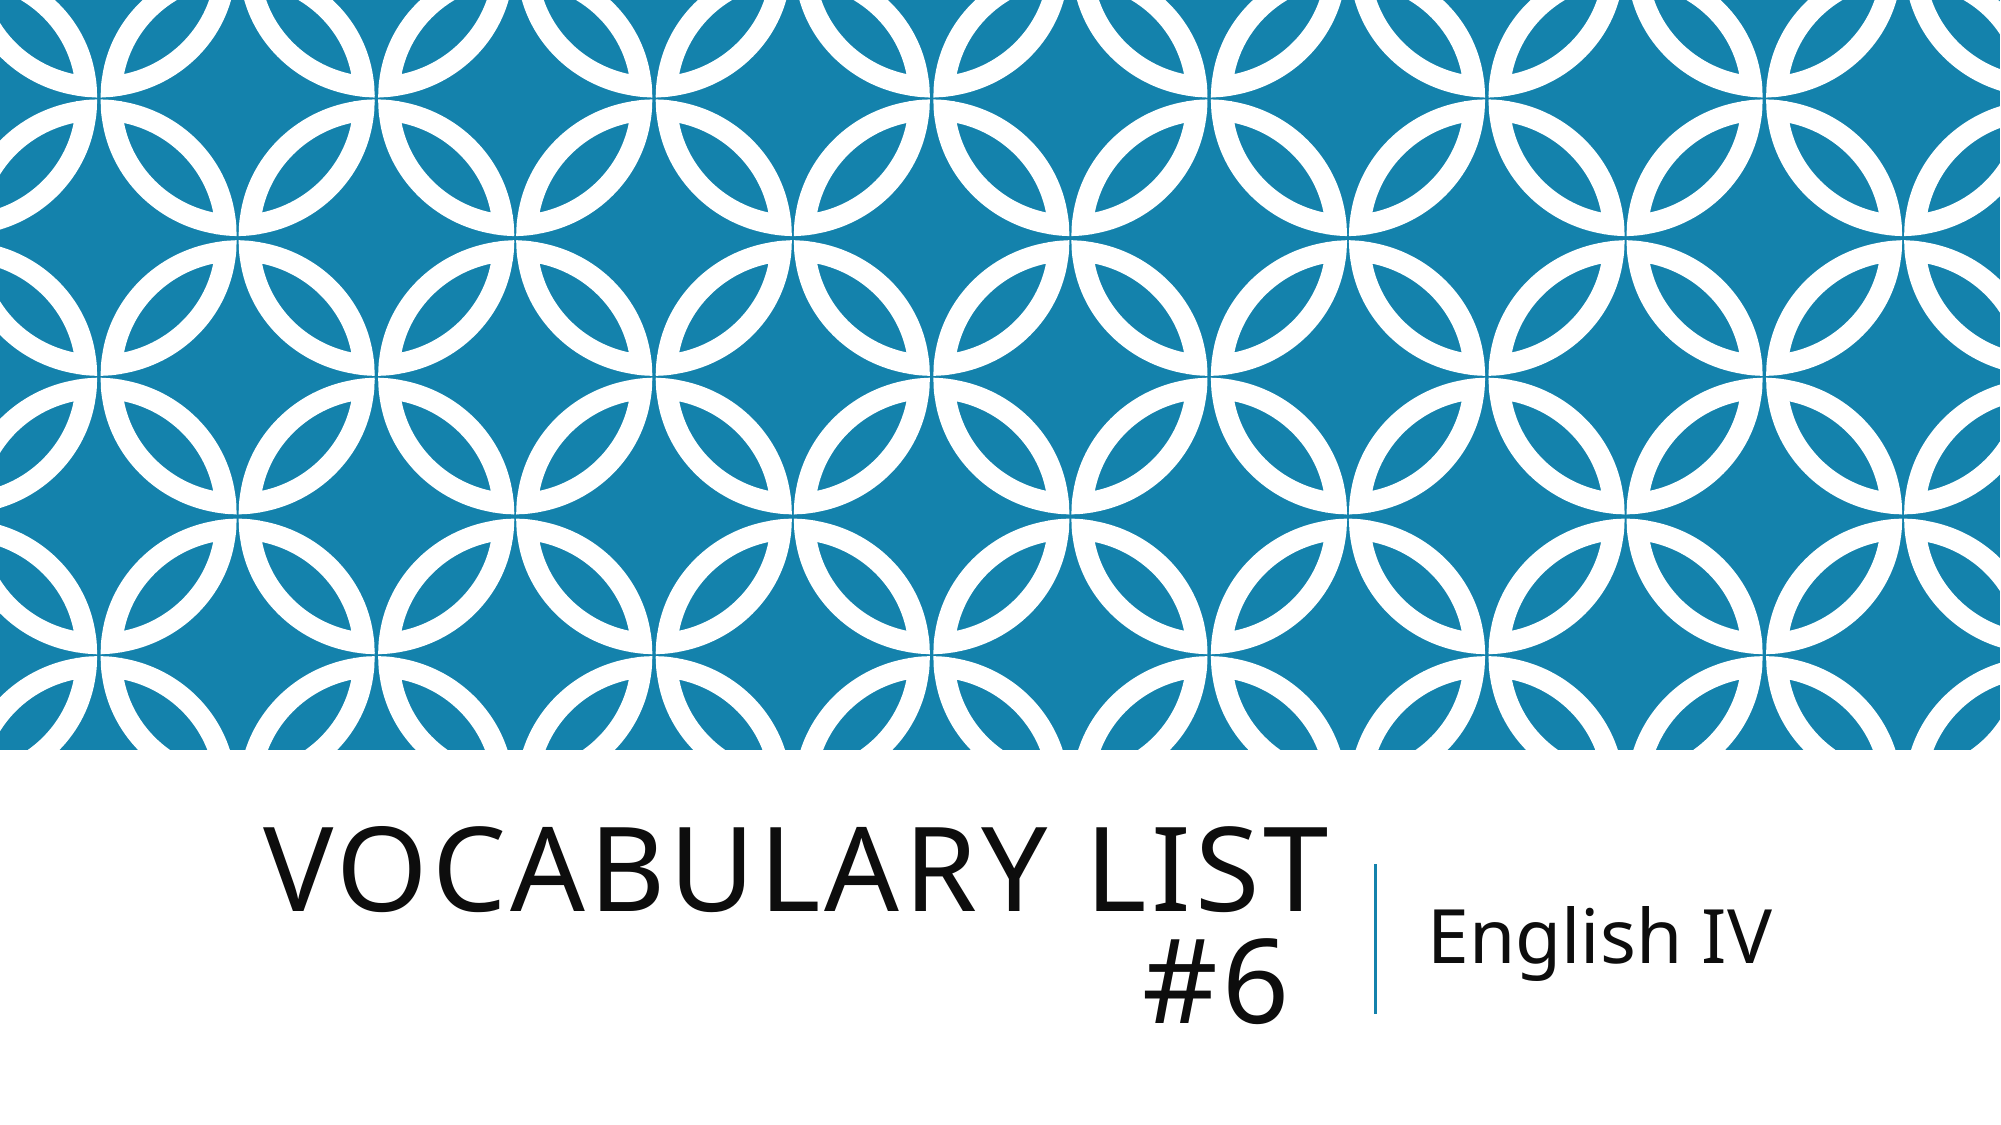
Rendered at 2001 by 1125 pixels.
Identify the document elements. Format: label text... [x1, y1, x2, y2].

title Vocabulary List #6 [75, 813, 1350, 1054]
subtitle English IV [1412, 813, 1938, 1054]
